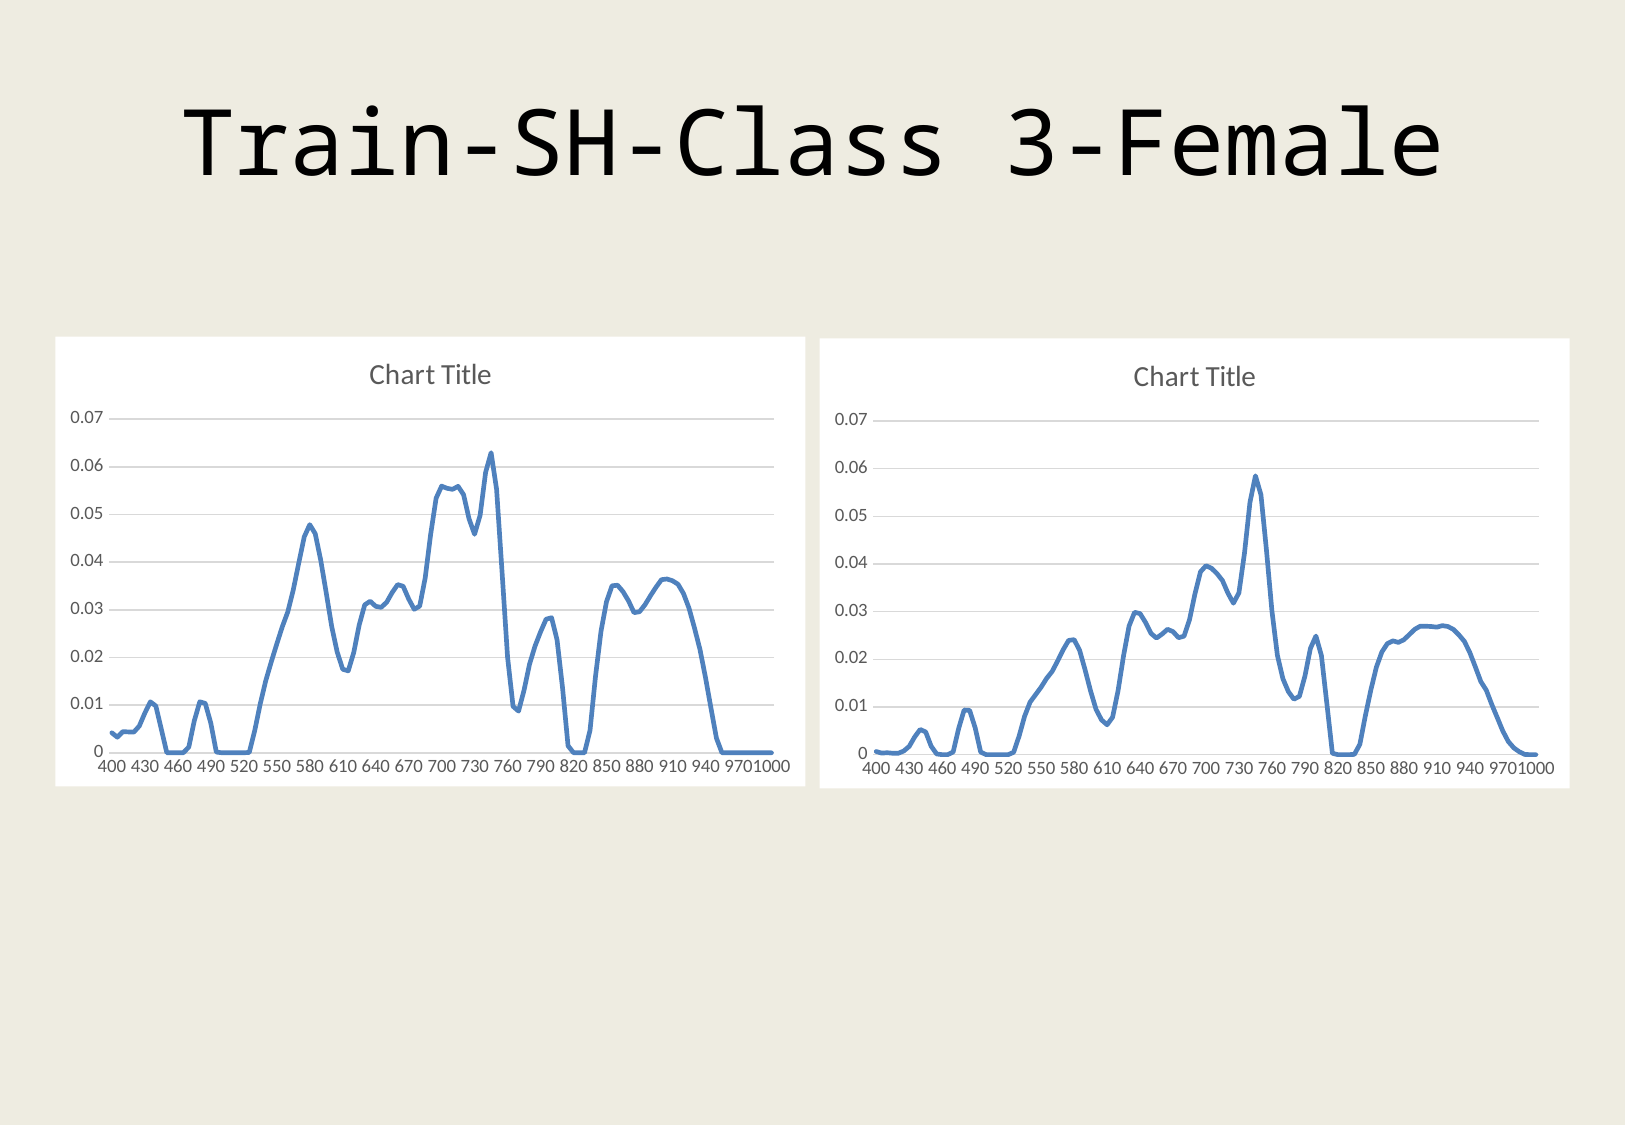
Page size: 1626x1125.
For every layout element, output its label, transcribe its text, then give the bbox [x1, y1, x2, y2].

chart [819, 338, 1570, 789]
chart [55, 336, 806, 787]
title Train-SH-Class 3-Female [81, 45, 1544, 233]
